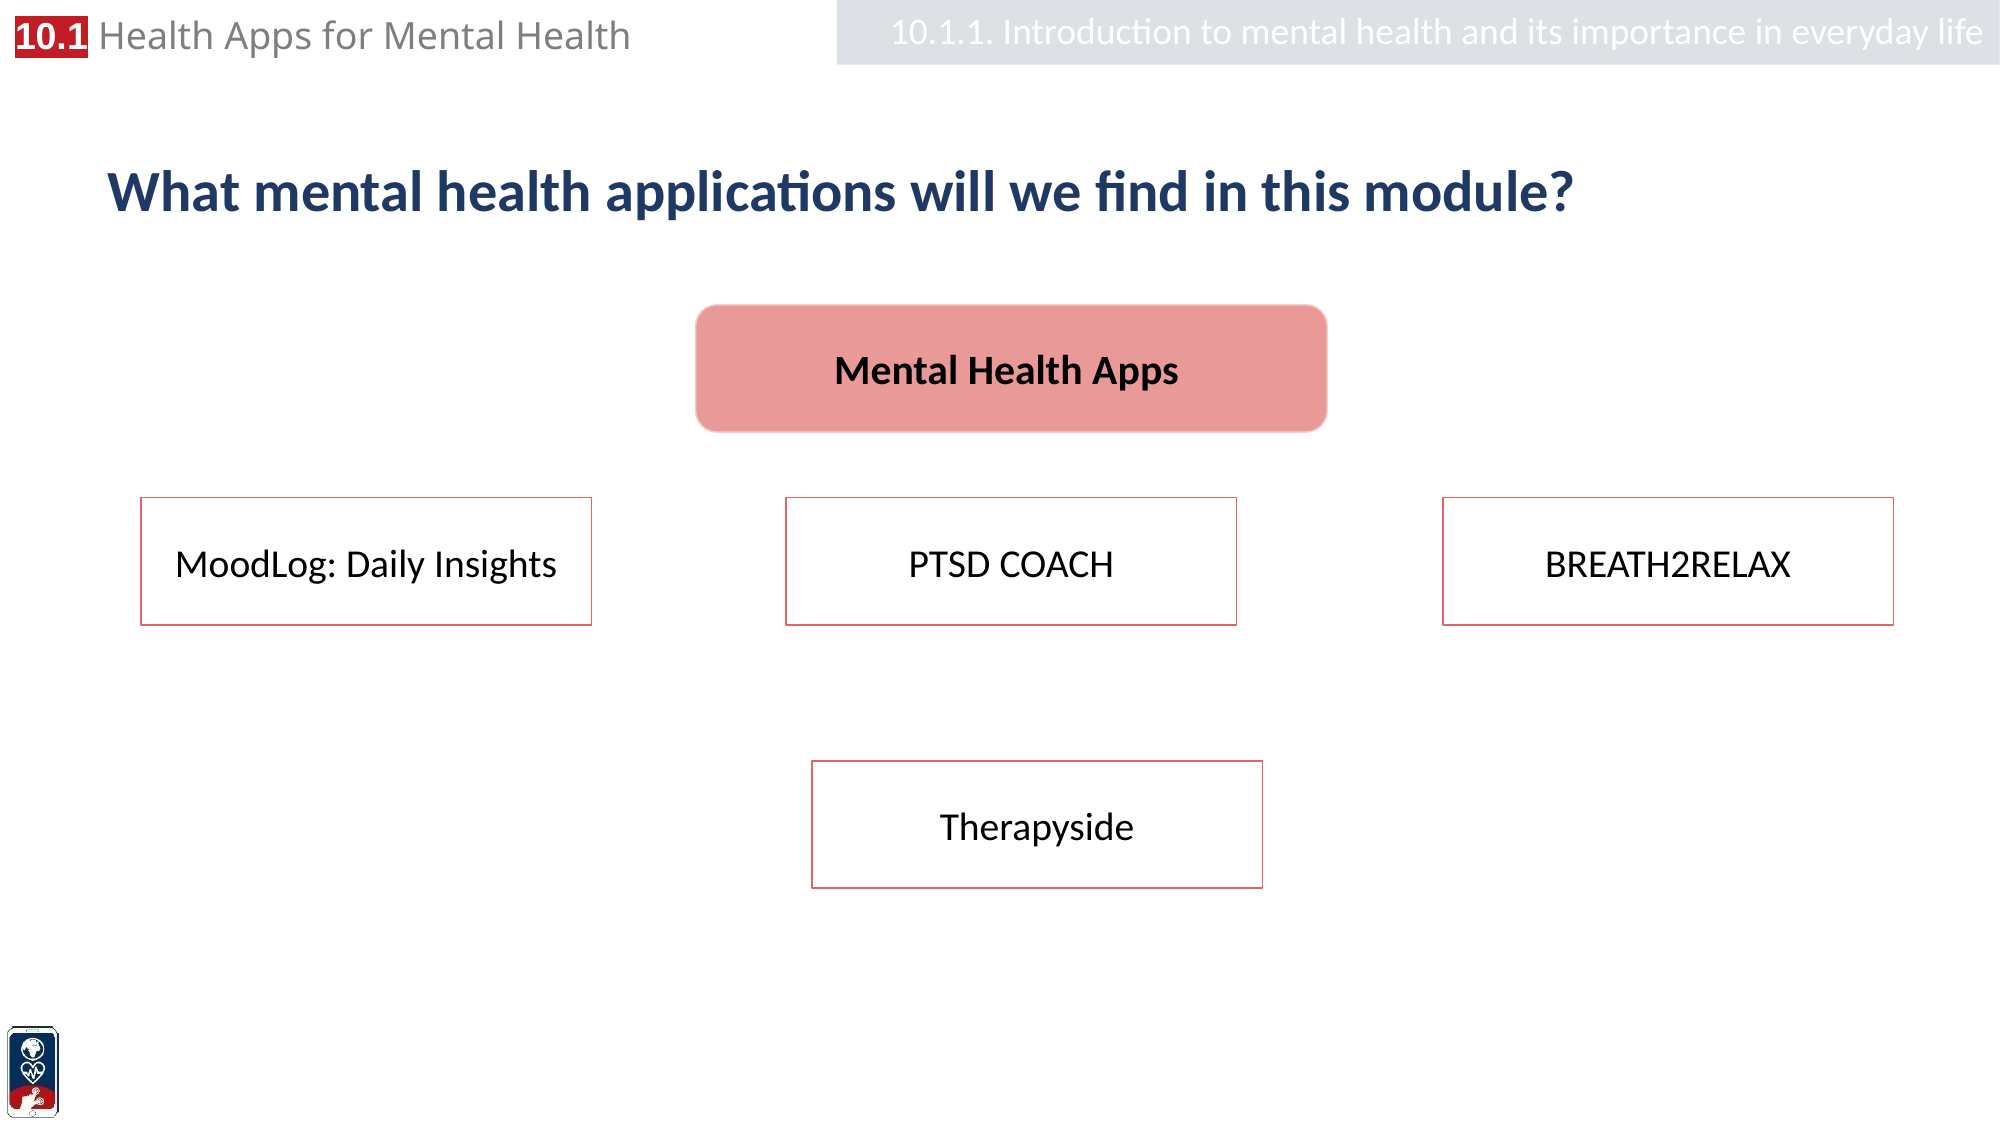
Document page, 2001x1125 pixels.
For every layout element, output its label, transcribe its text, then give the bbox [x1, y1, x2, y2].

text_box MoodLog: Daily Insights [141, 497, 592, 625]
text_box PTSD COACH [786, 497, 1237, 625]
text_box Therapyside [811, 760, 1263, 889]
title What mental health applications will we find in this module? [92, 138, 1908, 238]
text_box Mental Health Apps [695, 304, 1328, 433]
text_box BREATH2RELAX [1442, 497, 1894, 625]
picture [7, 1026, 59, 1118]
text_box 10.1.1. Introduction to mental health and its importance in everyday life [836, 0, 2000, 65]
